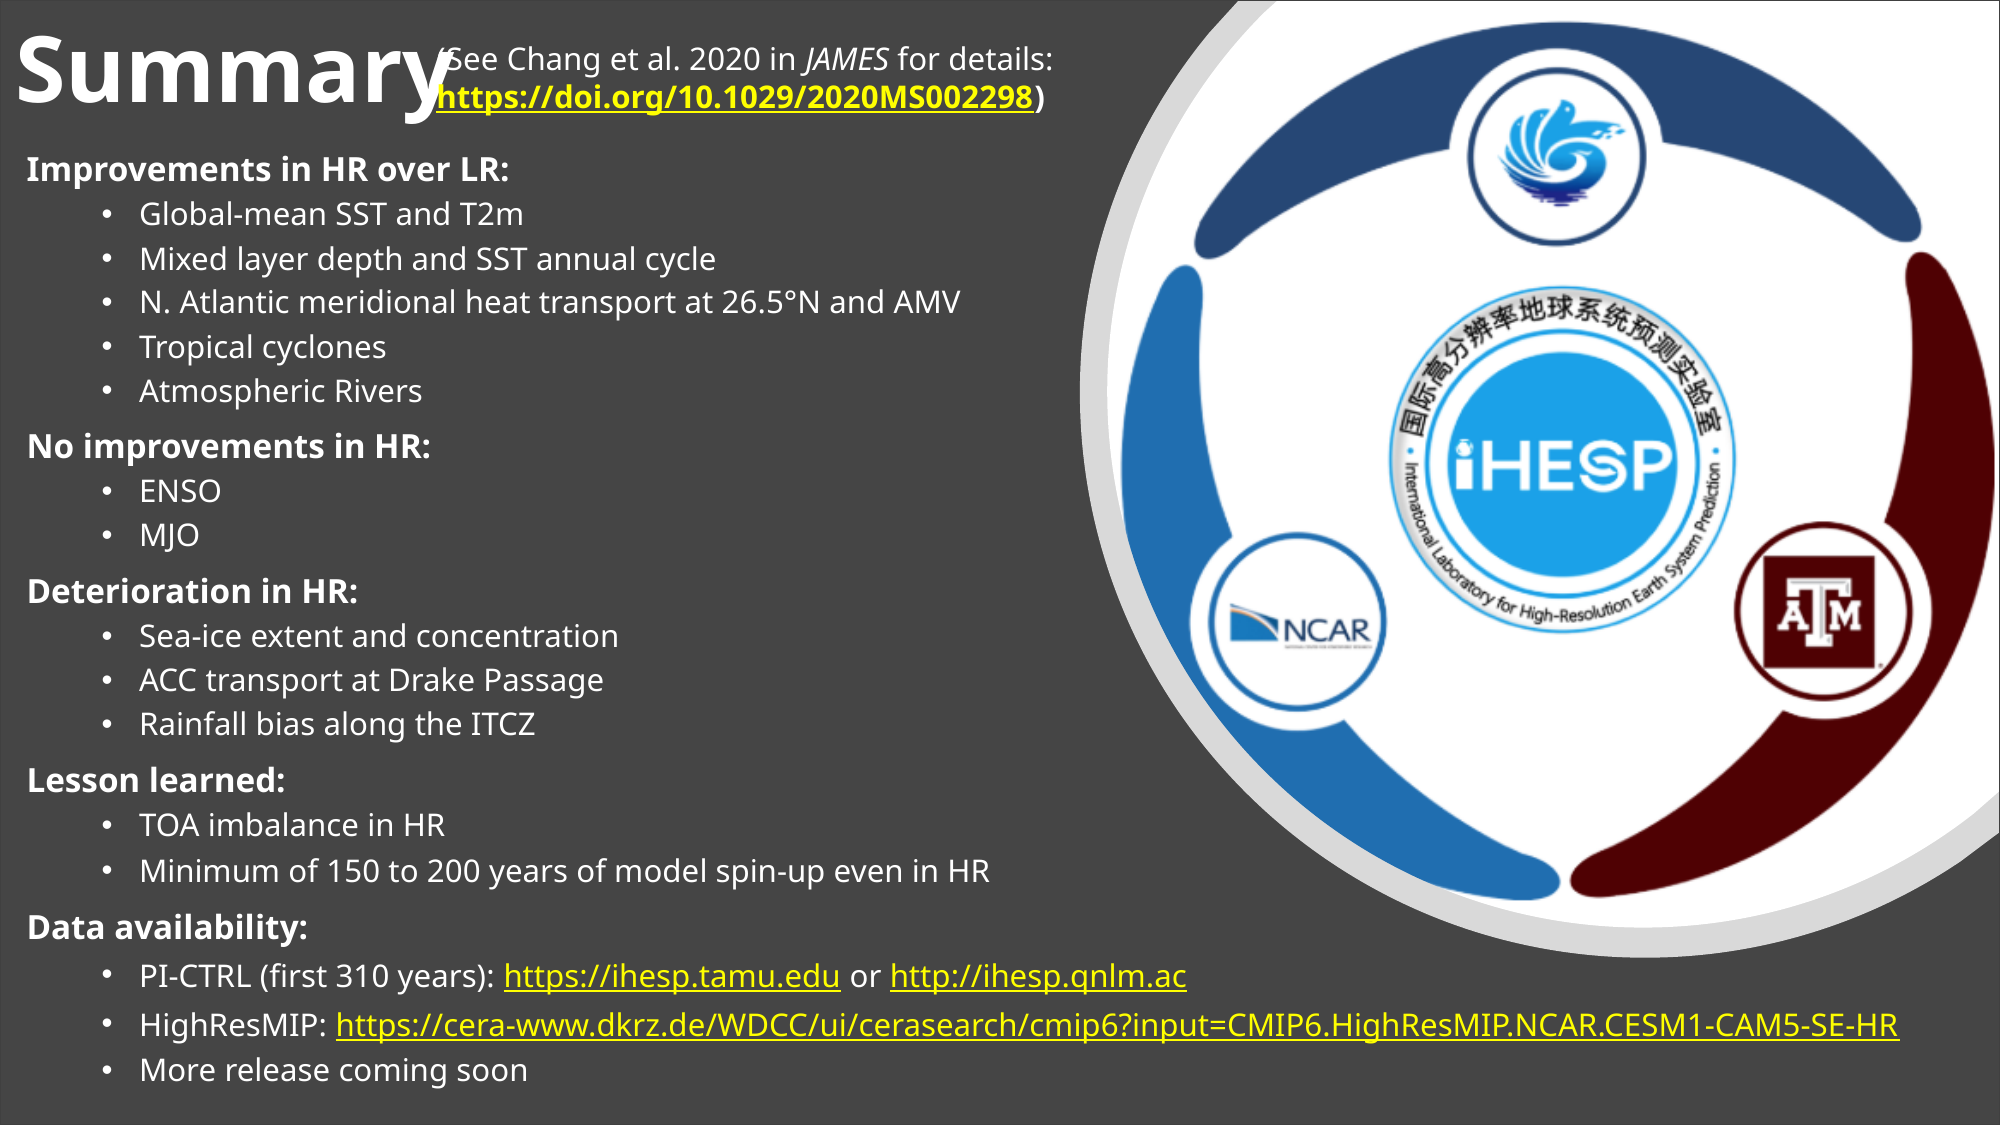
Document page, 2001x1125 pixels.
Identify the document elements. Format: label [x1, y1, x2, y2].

text_box [0, 0, 2000, 1125]
picture [1107, 0, 2000, 928]
